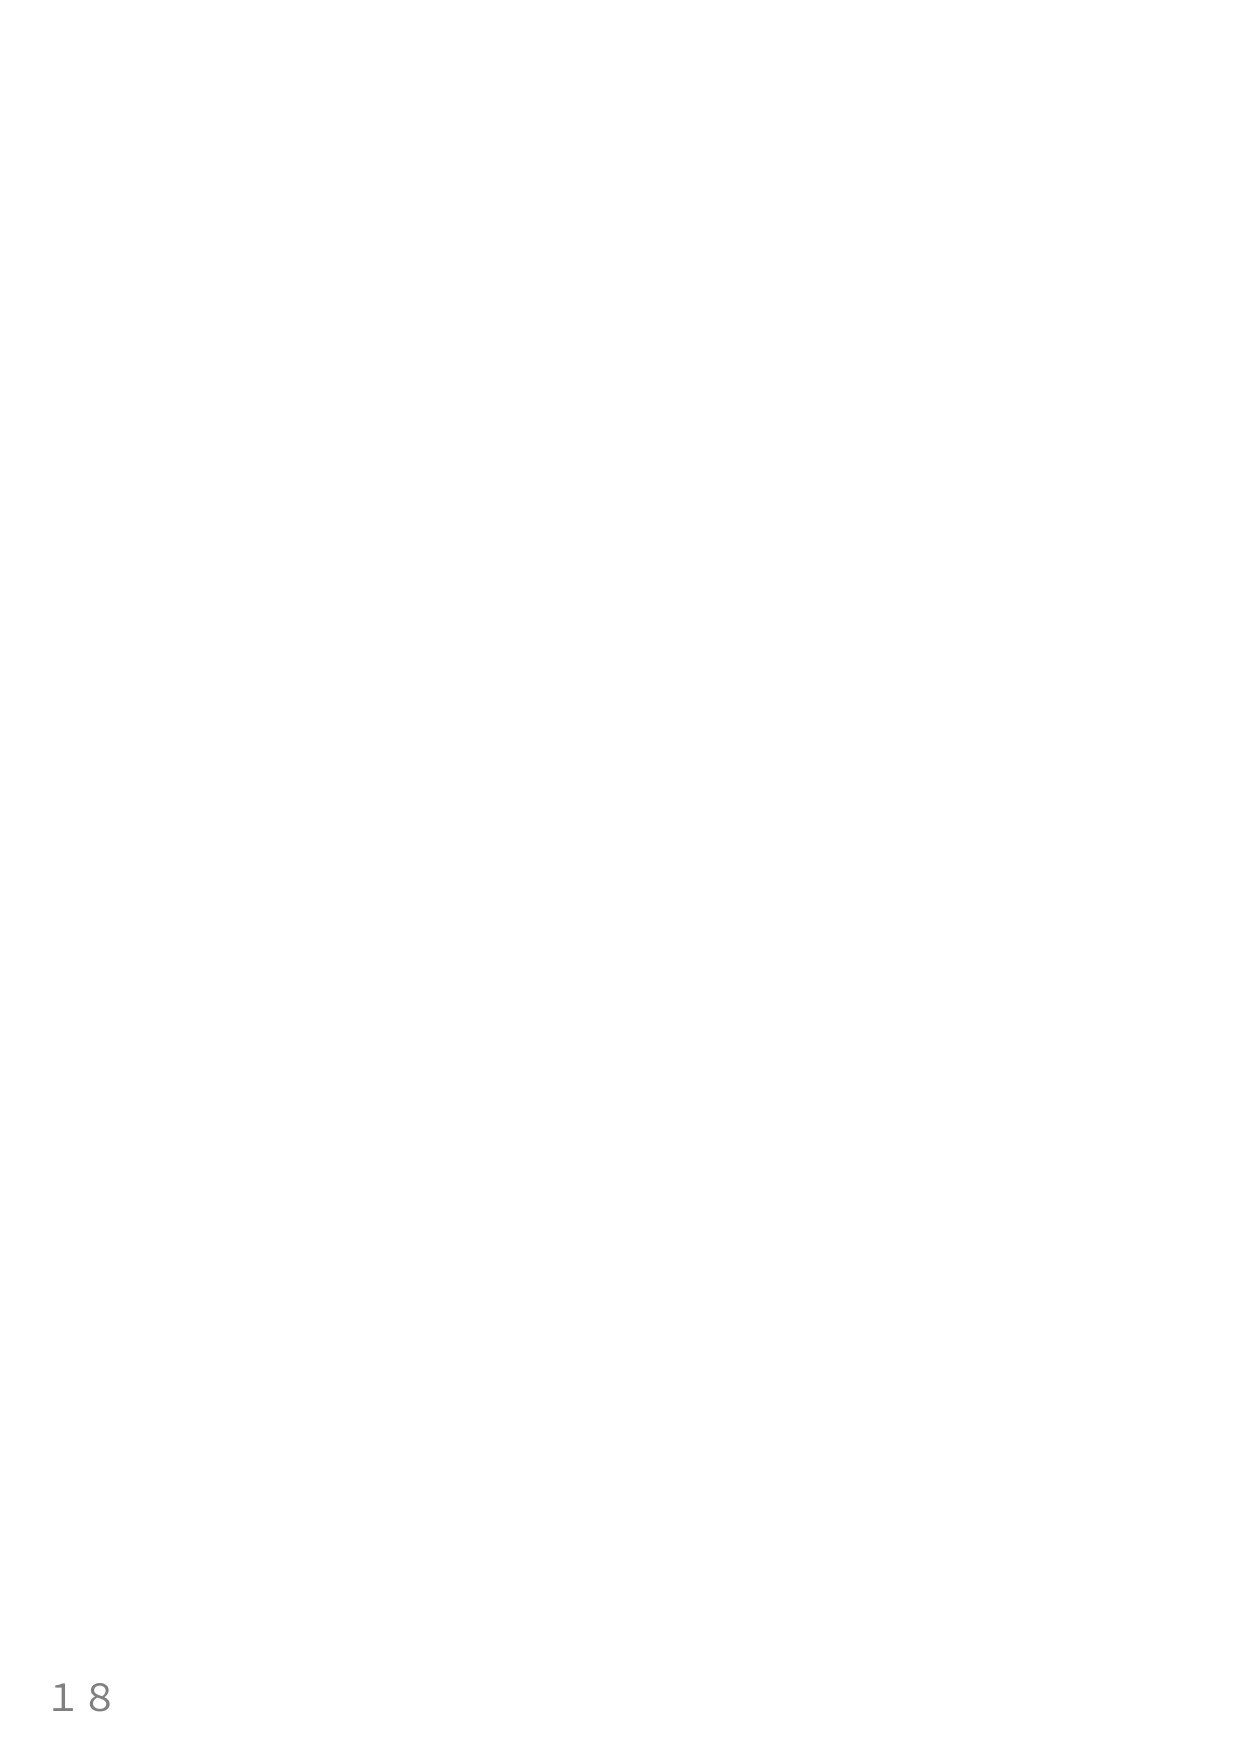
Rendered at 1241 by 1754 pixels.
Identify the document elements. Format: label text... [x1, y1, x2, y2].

text_box １８ [23, 1666, 141, 1727]
